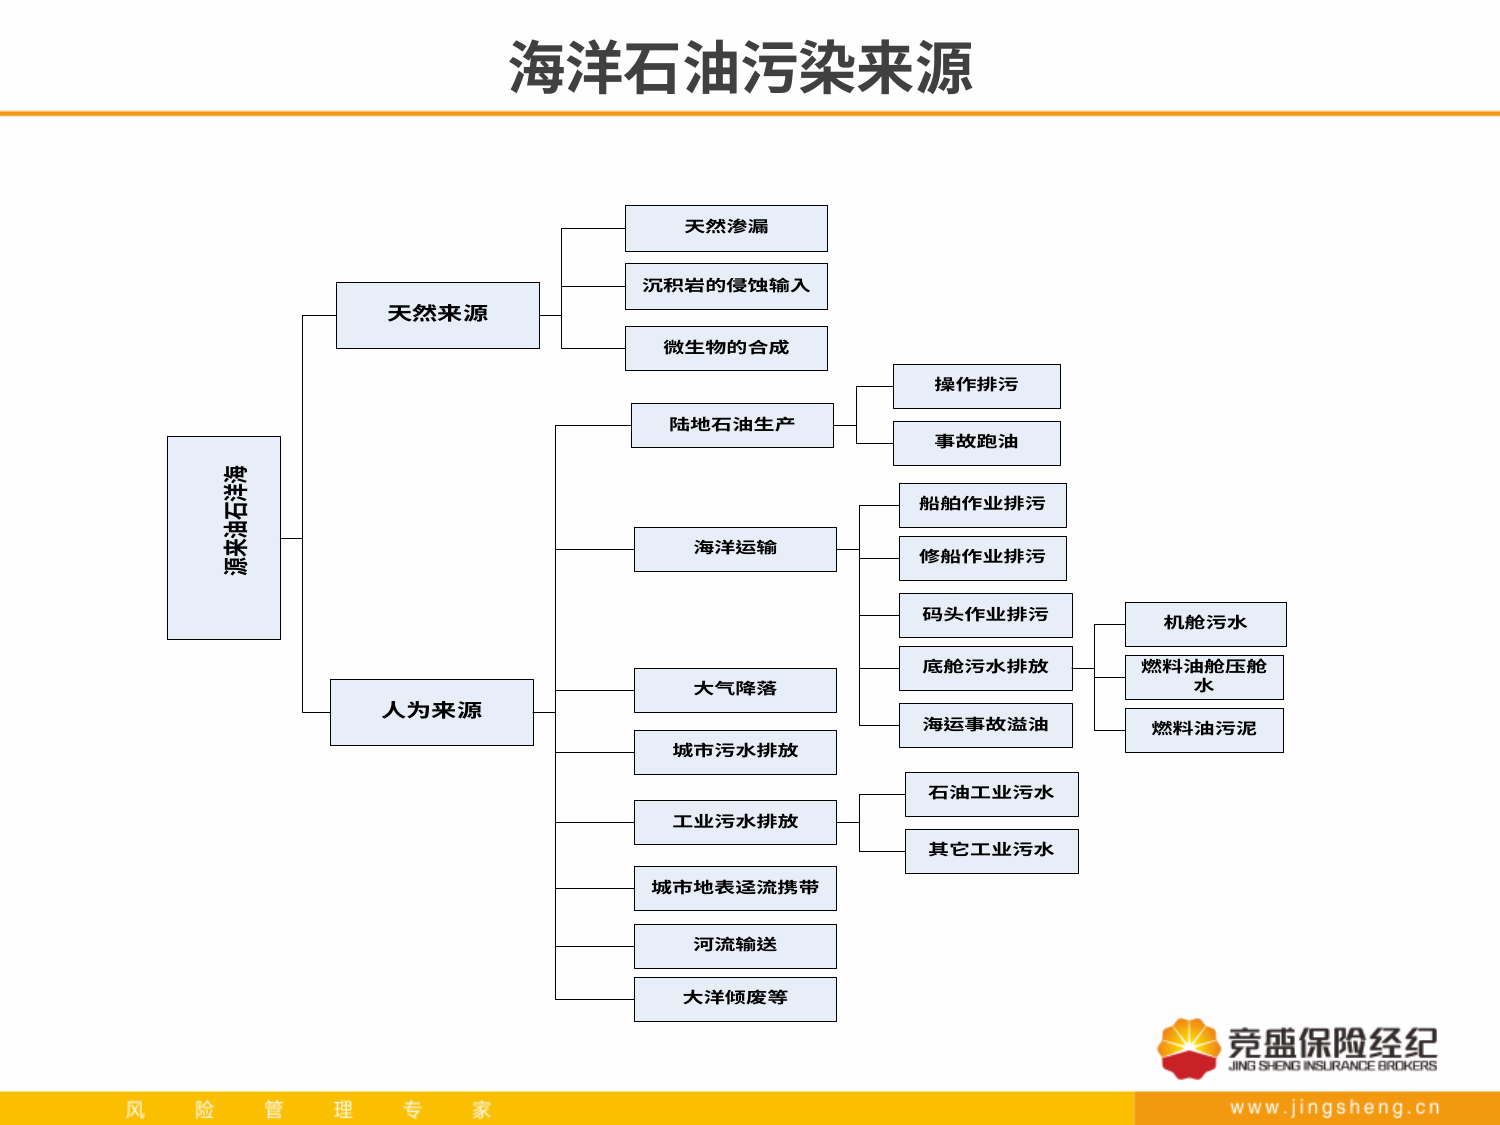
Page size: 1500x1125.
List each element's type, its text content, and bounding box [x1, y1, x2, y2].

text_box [163, 202, 1290, 1024]
picture [0, 1, 1500, 1125]
title 海洋石油污染来源 [140, 23, 1341, 95]
